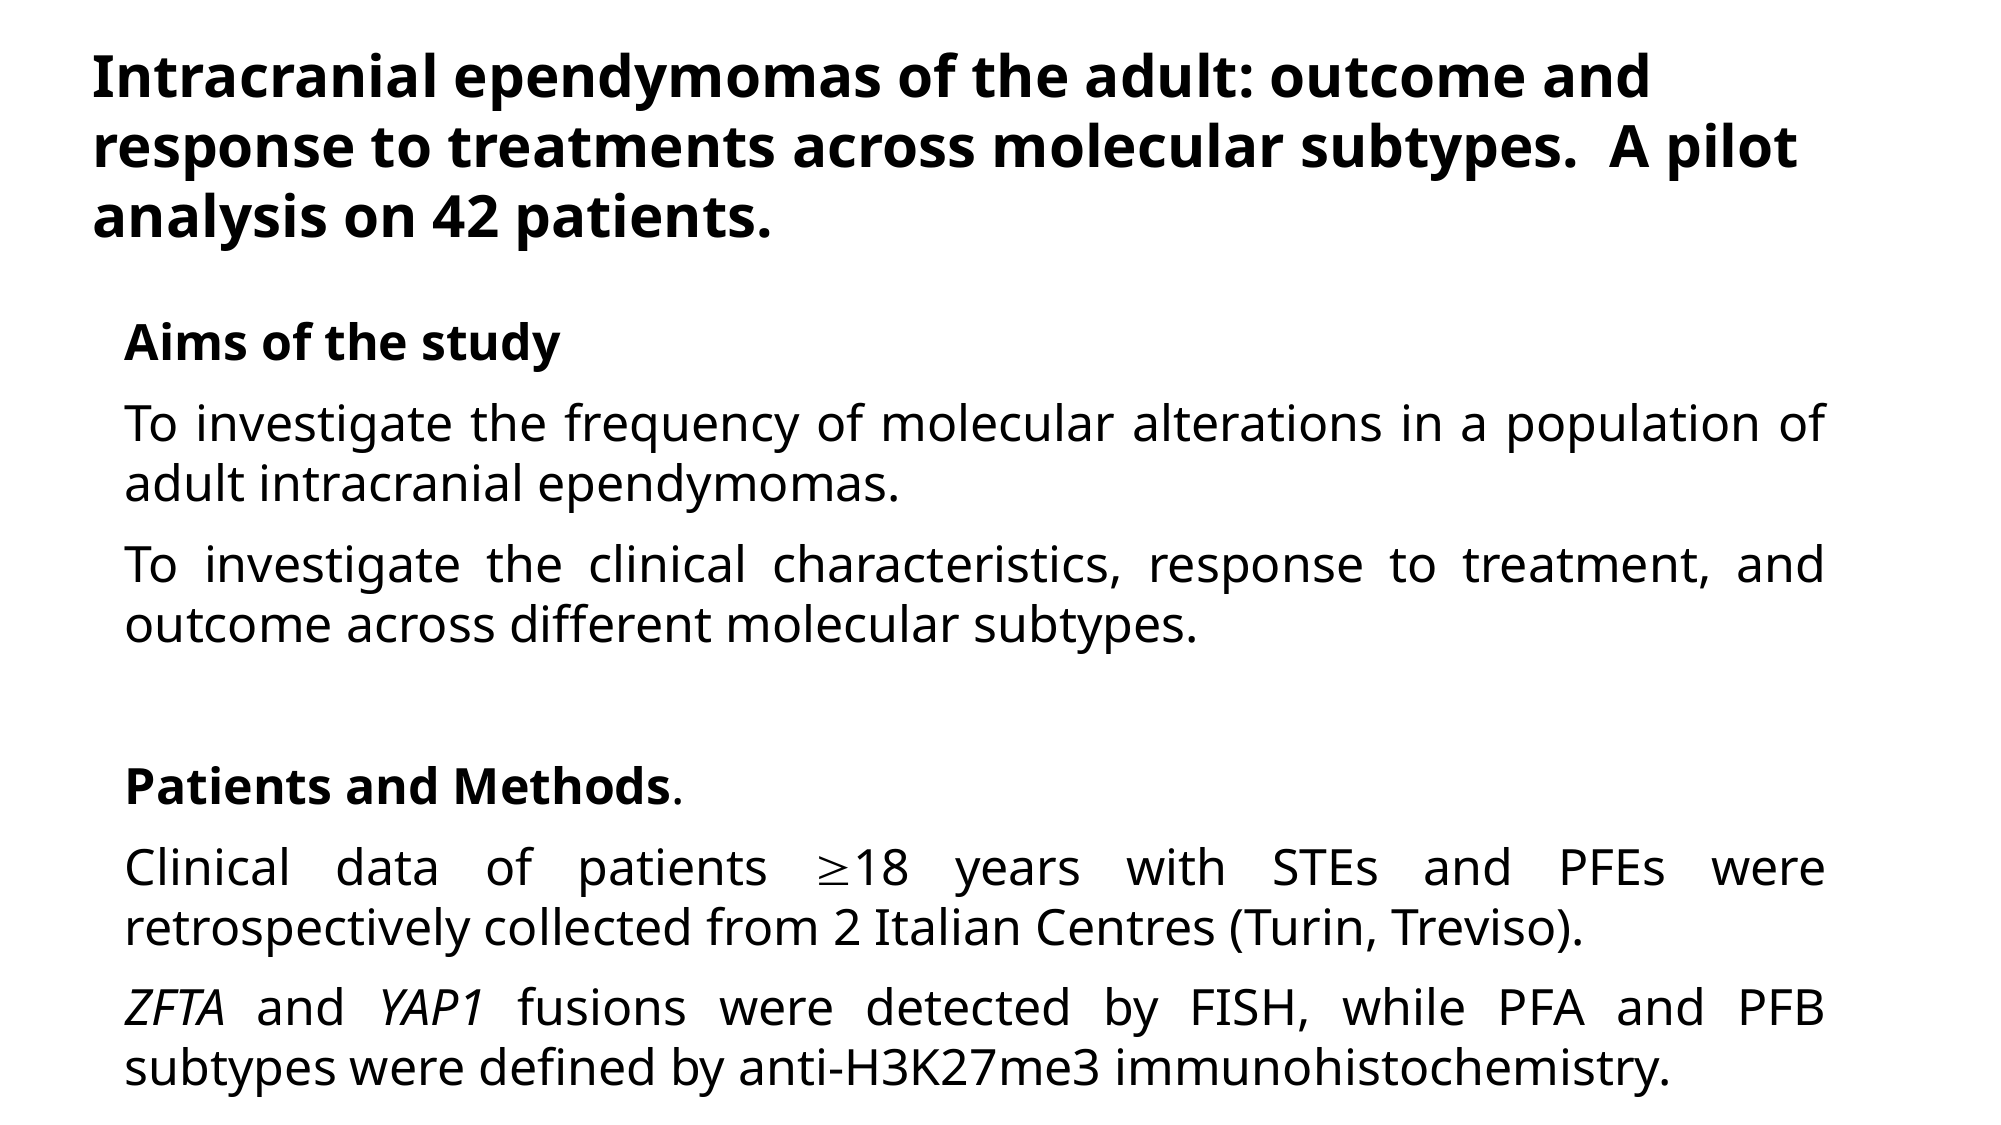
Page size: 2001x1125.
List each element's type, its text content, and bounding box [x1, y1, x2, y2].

text_box Intracranial ependymomas of the adult: outcome and response to treatments across molecular subtypes. A pilot analysis on 42 patients. [77, 31, 1874, 257]
text_box Aims of the study To investigate the frequency of molecular alterations in a population of adult intracranial ependymomas. To investigate the clinical characteristics, response to treatment, and outcome across different molecular subtypes. Patients and Methods. Clinical data of patients 18 years with STEs and PFEs were retrospectively collected from 2 Italian Centres (Turin, Treviso). ZFTA and YAP1 fusions were detected by FISH, while PFA and PFB subtypes were defined by anti-H3K27me3 immunohistochemistry. [109, 303, 1842, 1104]
